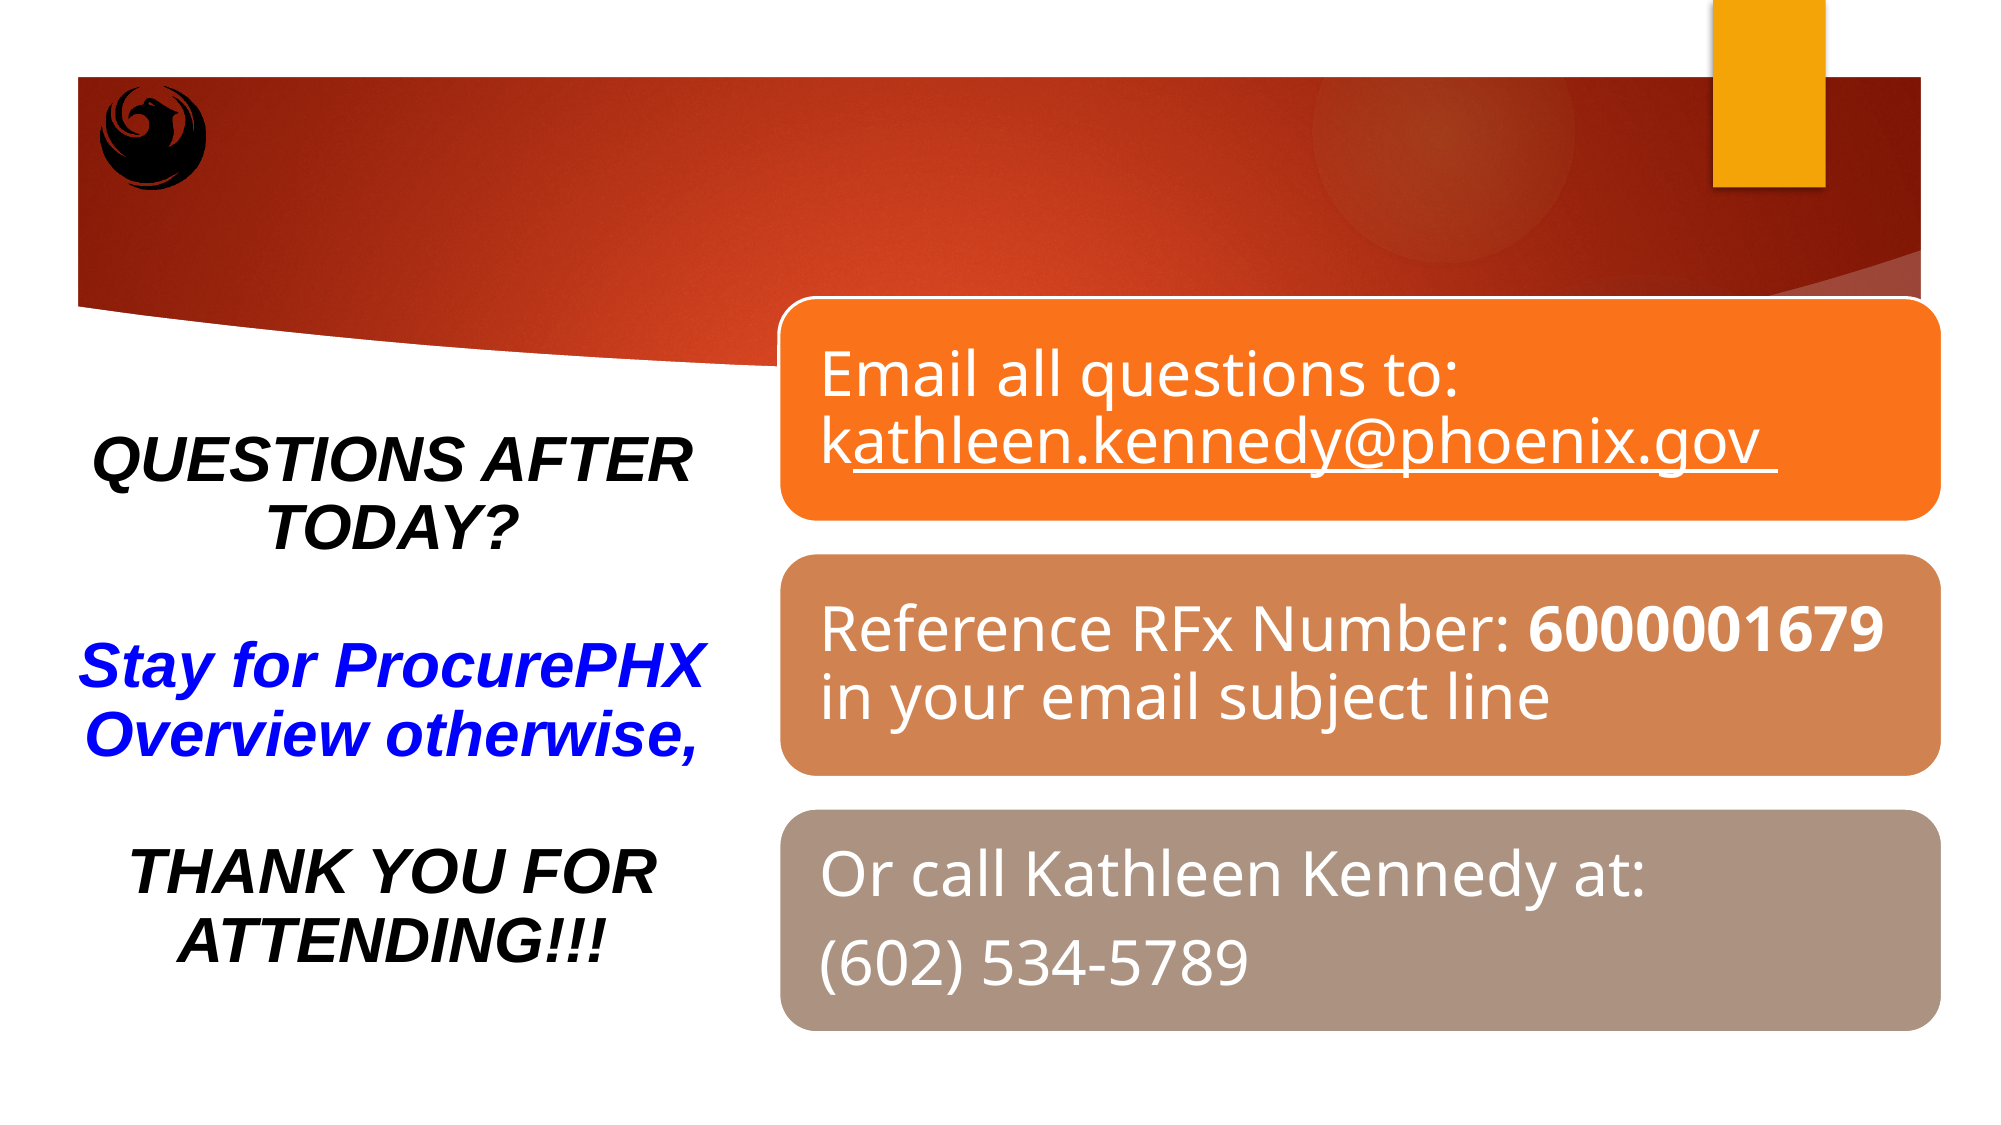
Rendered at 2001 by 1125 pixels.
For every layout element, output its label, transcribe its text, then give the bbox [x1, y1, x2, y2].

text_box Questions AFTER TODAY? Stay for ProcurePHX Overview otherwise, Thank You for Attending!!! [57, 367, 728, 1104]
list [778, 171, 1943, 1125]
picture [100, 85, 206, 191]
